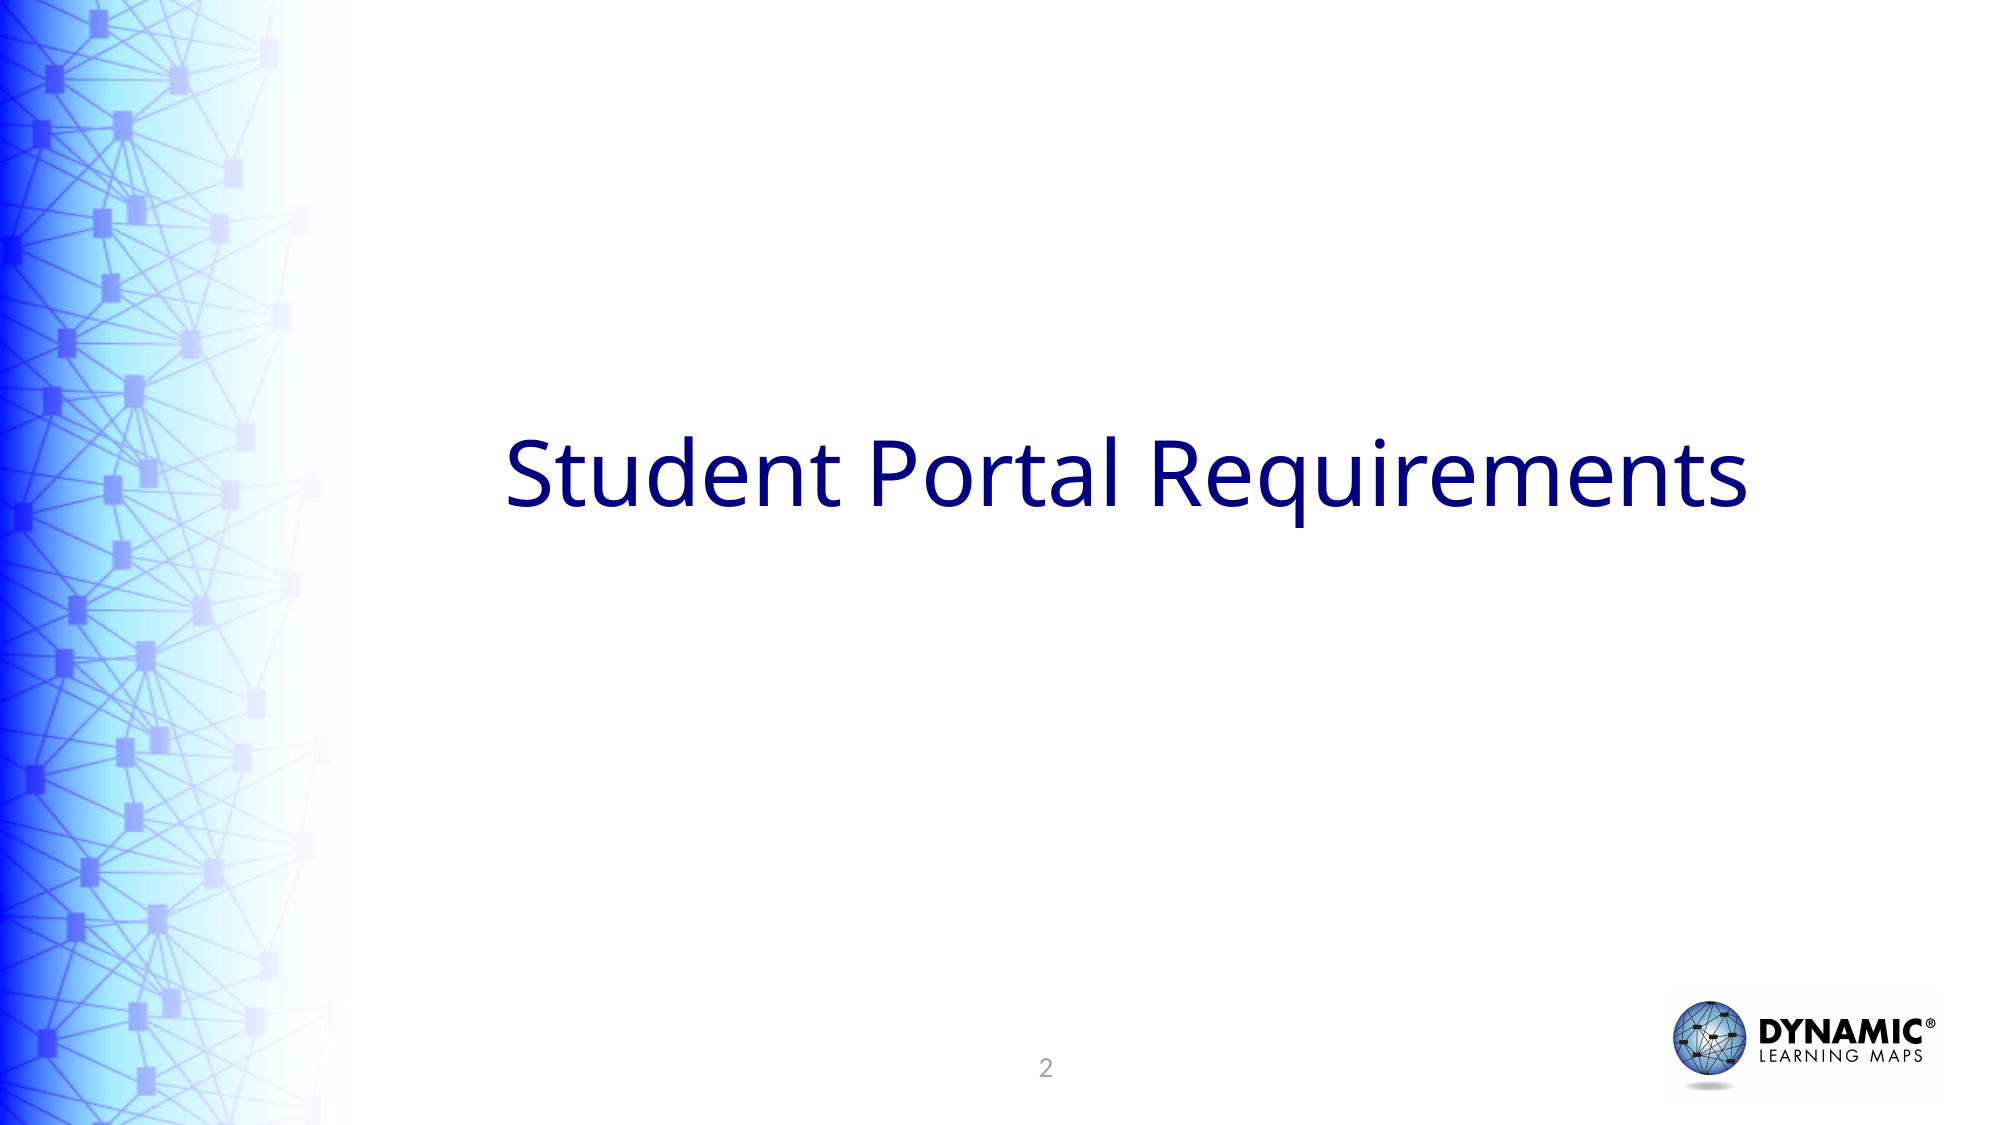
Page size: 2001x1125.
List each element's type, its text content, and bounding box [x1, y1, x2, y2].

title Student Portal Requirements [278, 349, 1979, 591]
picture [0, 0, 2000, 1125]
